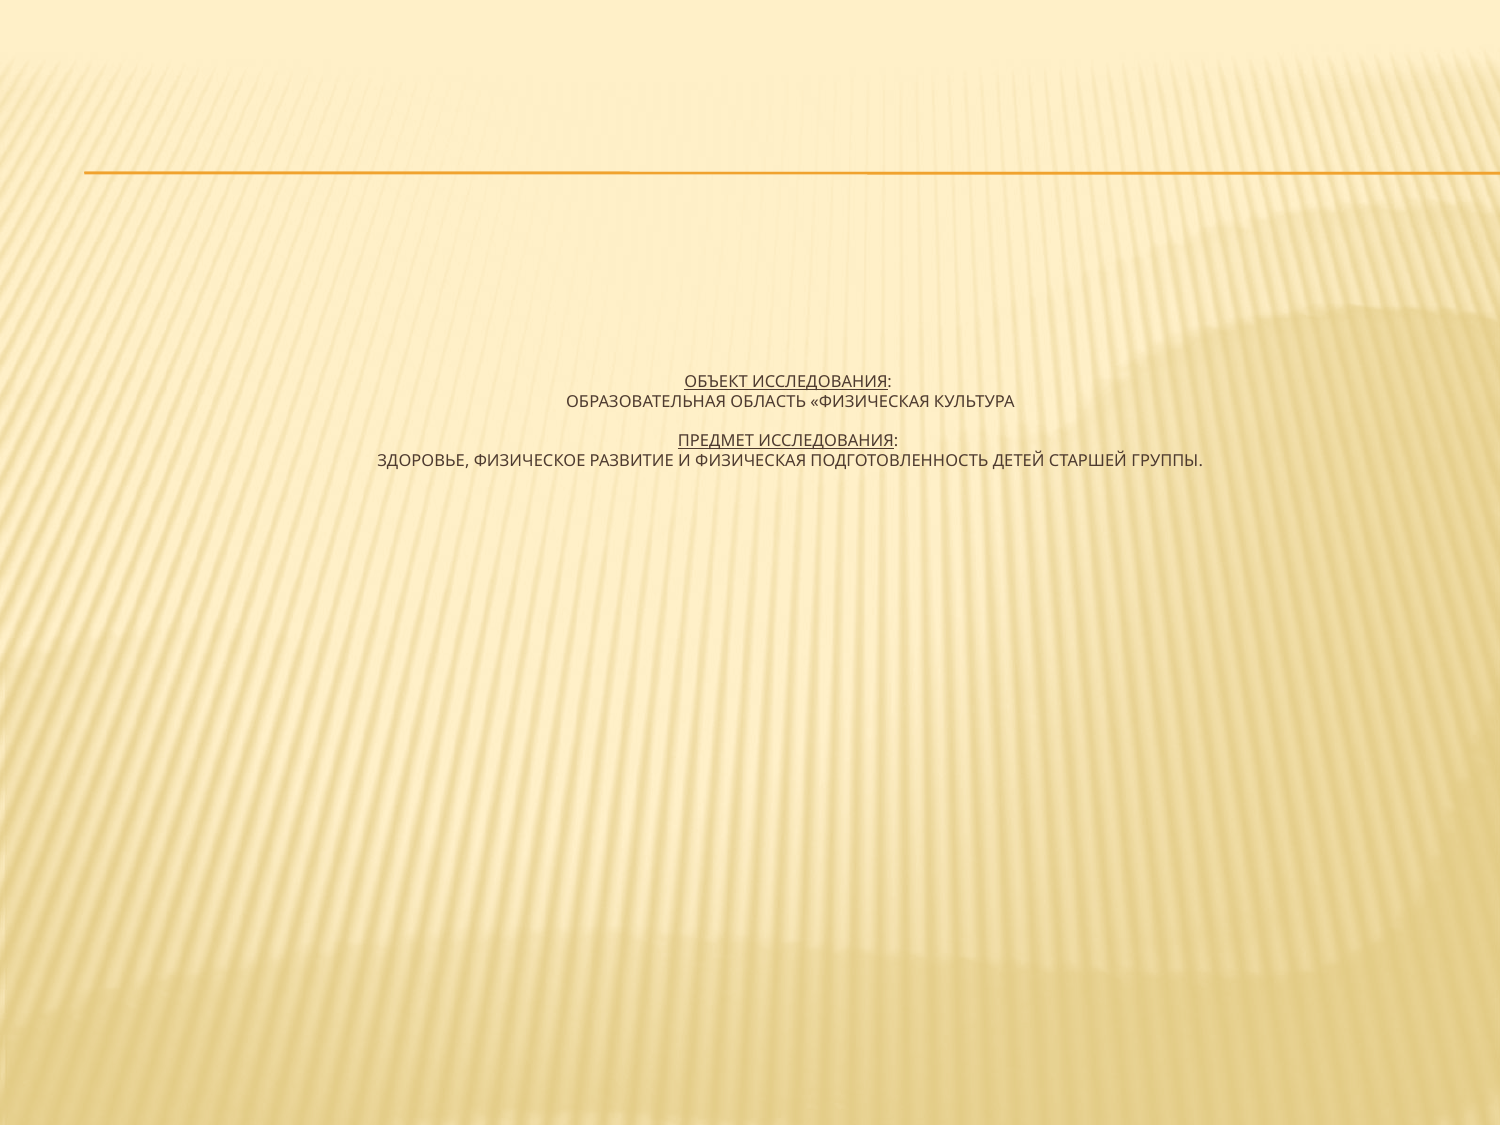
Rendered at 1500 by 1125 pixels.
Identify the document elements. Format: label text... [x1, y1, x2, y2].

title Объект исследования: образовательная область «Физическая культура Предмет исследования: здоровье, физическое развитие и физическая подготовленность детей старшей группы. [77, 361, 1500, 500]
